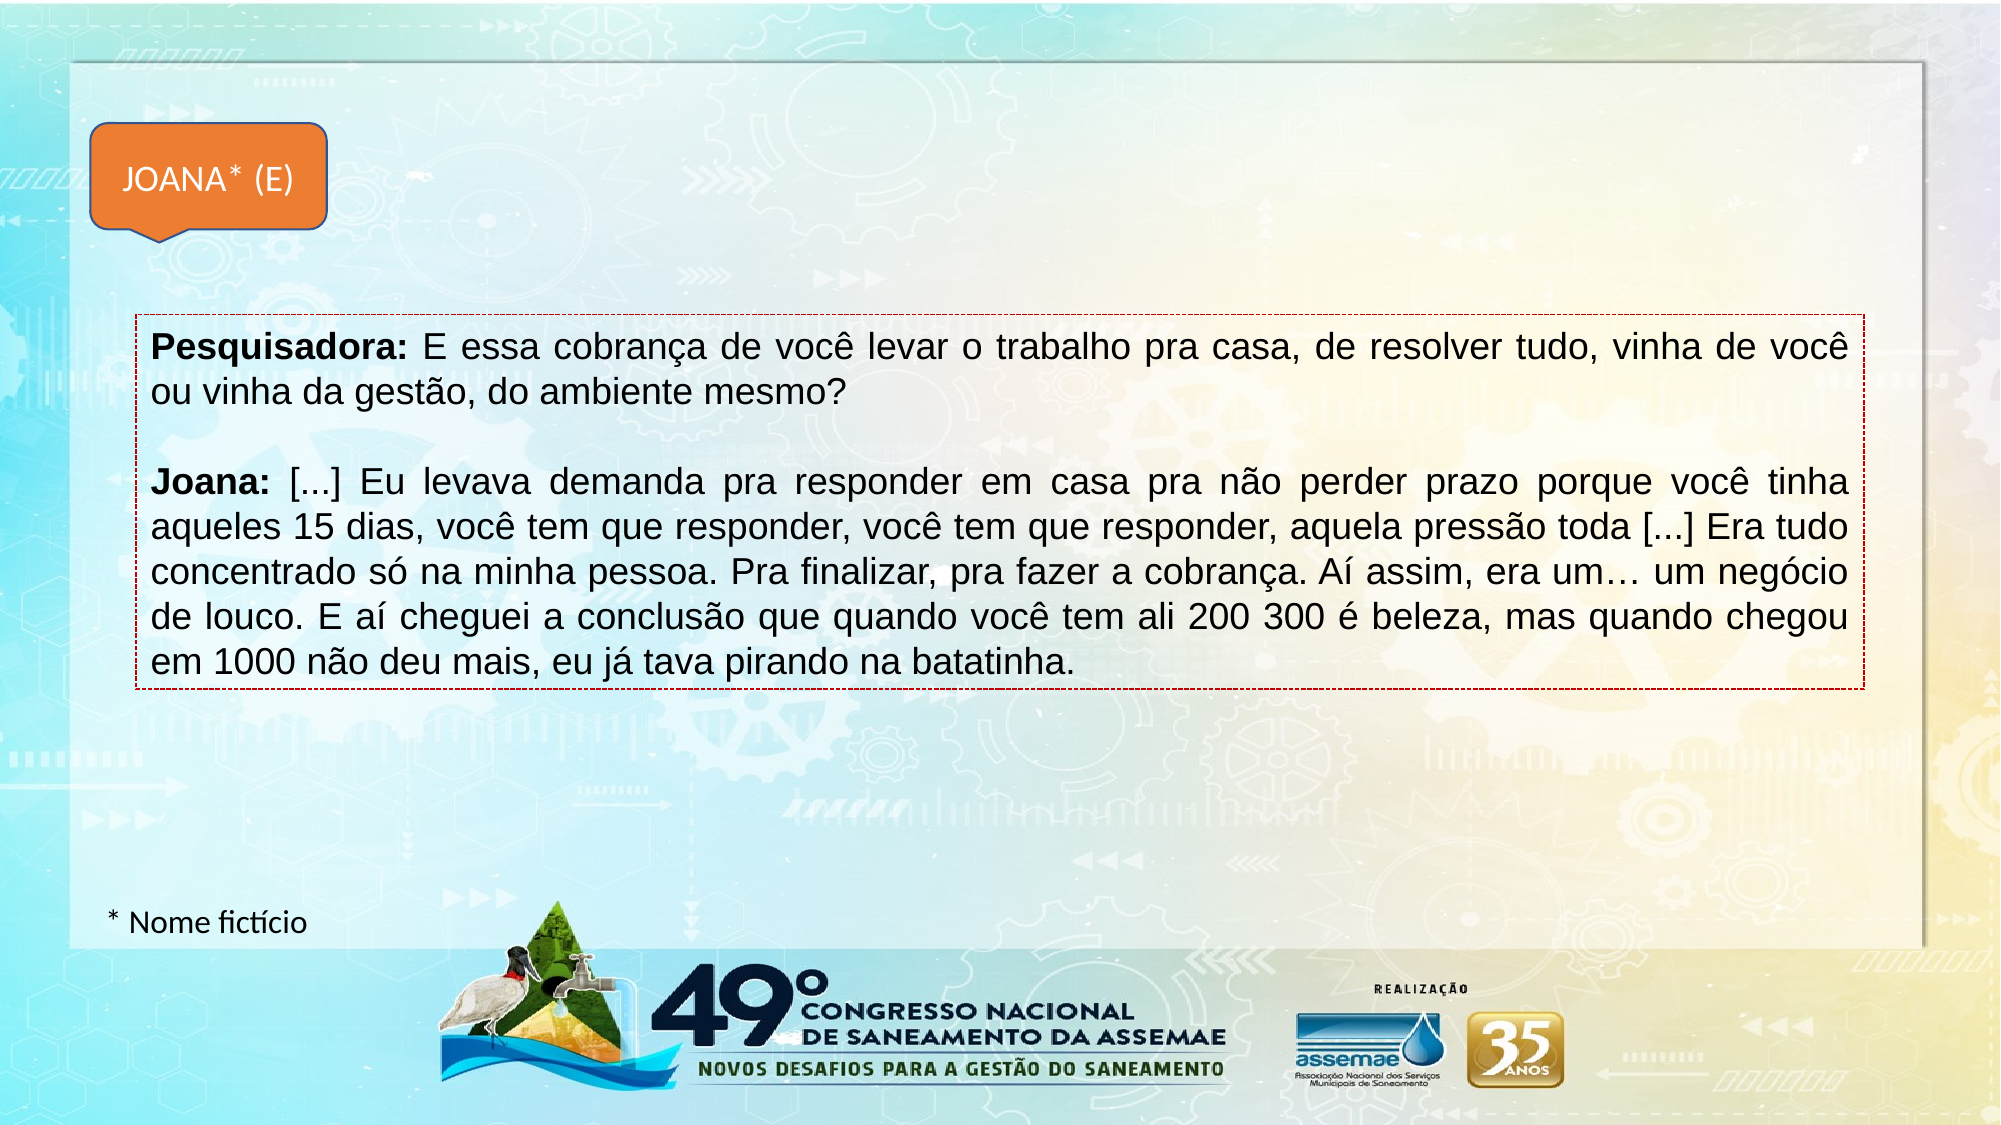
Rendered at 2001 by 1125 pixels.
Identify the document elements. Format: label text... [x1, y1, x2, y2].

text_box * Nome fictício [90, 893, 540, 948]
text_box Pesquisadora: E essa cobrança de você levar o trabalho pra casa, de resolver tudo, vinha de você ou vinha da gestão, do ambiente mesmo? Joana: [...] Eu levava demanda pra responder em casa pra não perder prazo porque você tinha aqueles 15 dias, você tem que responder, você tem que responder, aquela pressão toda [...] Era tudo concentrado só na minha pessoa. Pra finalizar, pra fazer a cobrança. Aí assim, era um… um negócio de louco. E aí cheguei a conclusão que quando você tem ali 200 300 é beleza, mas quando chegou em 1000 não deu mais, eu já tava pirando na batatinha. [135, 314, 1865, 690]
text_box JOANA* (E) [89, 121, 328, 244]
picture [0, 0, 2000, 1125]
